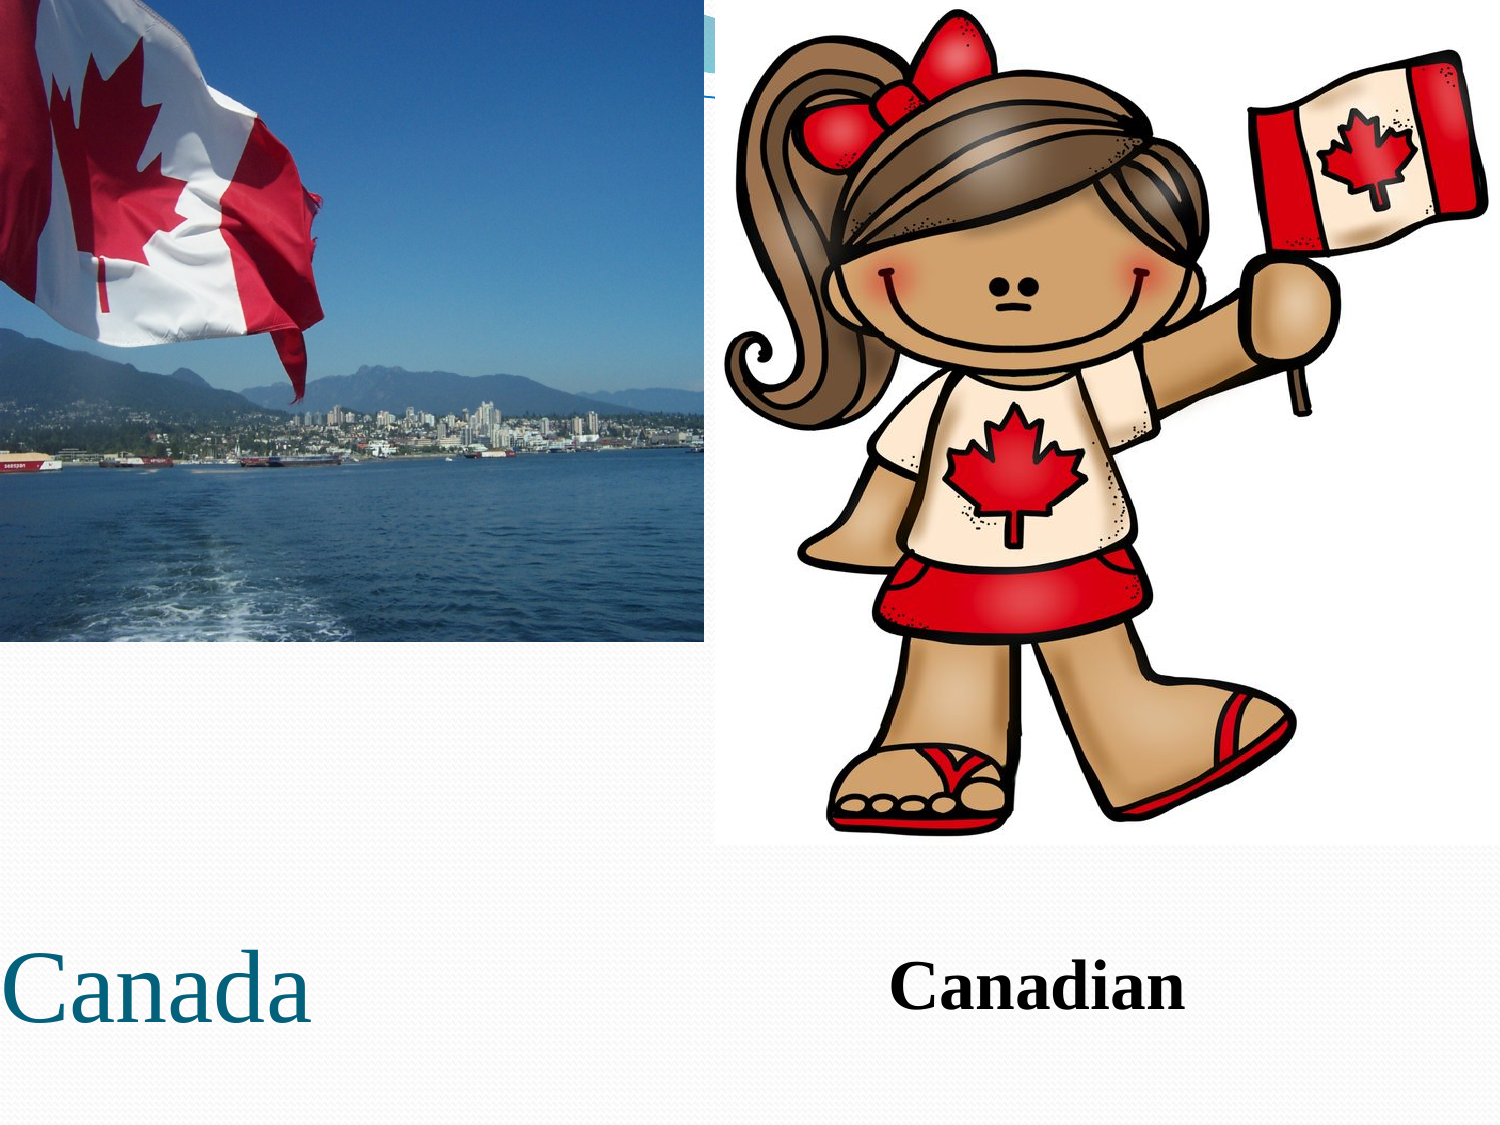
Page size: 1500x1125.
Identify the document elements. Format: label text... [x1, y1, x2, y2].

picture [0, 0, 704, 643]
text_box Canadian [667, 843, 1407, 1032]
title Canada [0, 855, 739, 1043]
picture [715, 0, 1500, 845]
